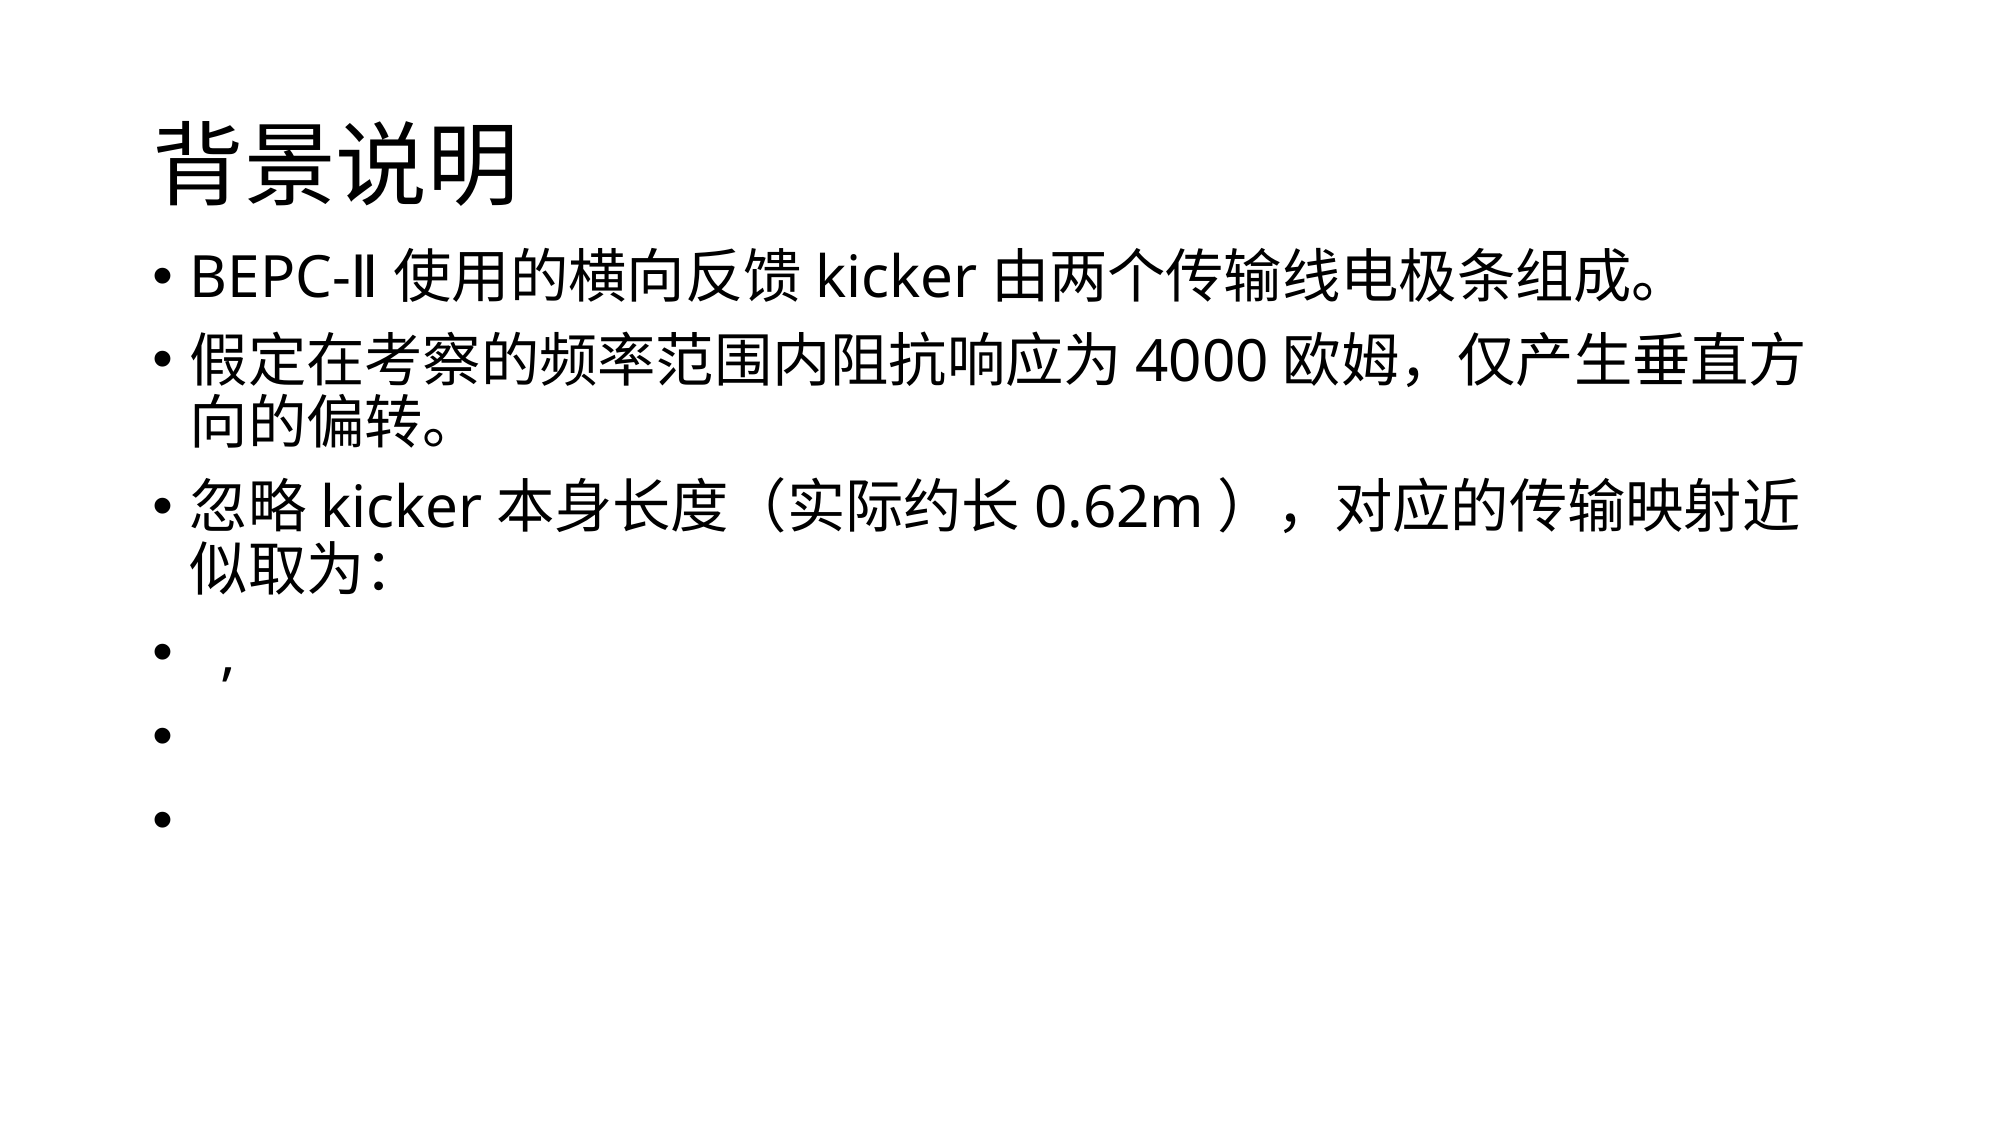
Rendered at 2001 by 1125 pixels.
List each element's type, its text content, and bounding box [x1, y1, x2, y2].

title 背景说明 [137, 59, 1863, 278]
